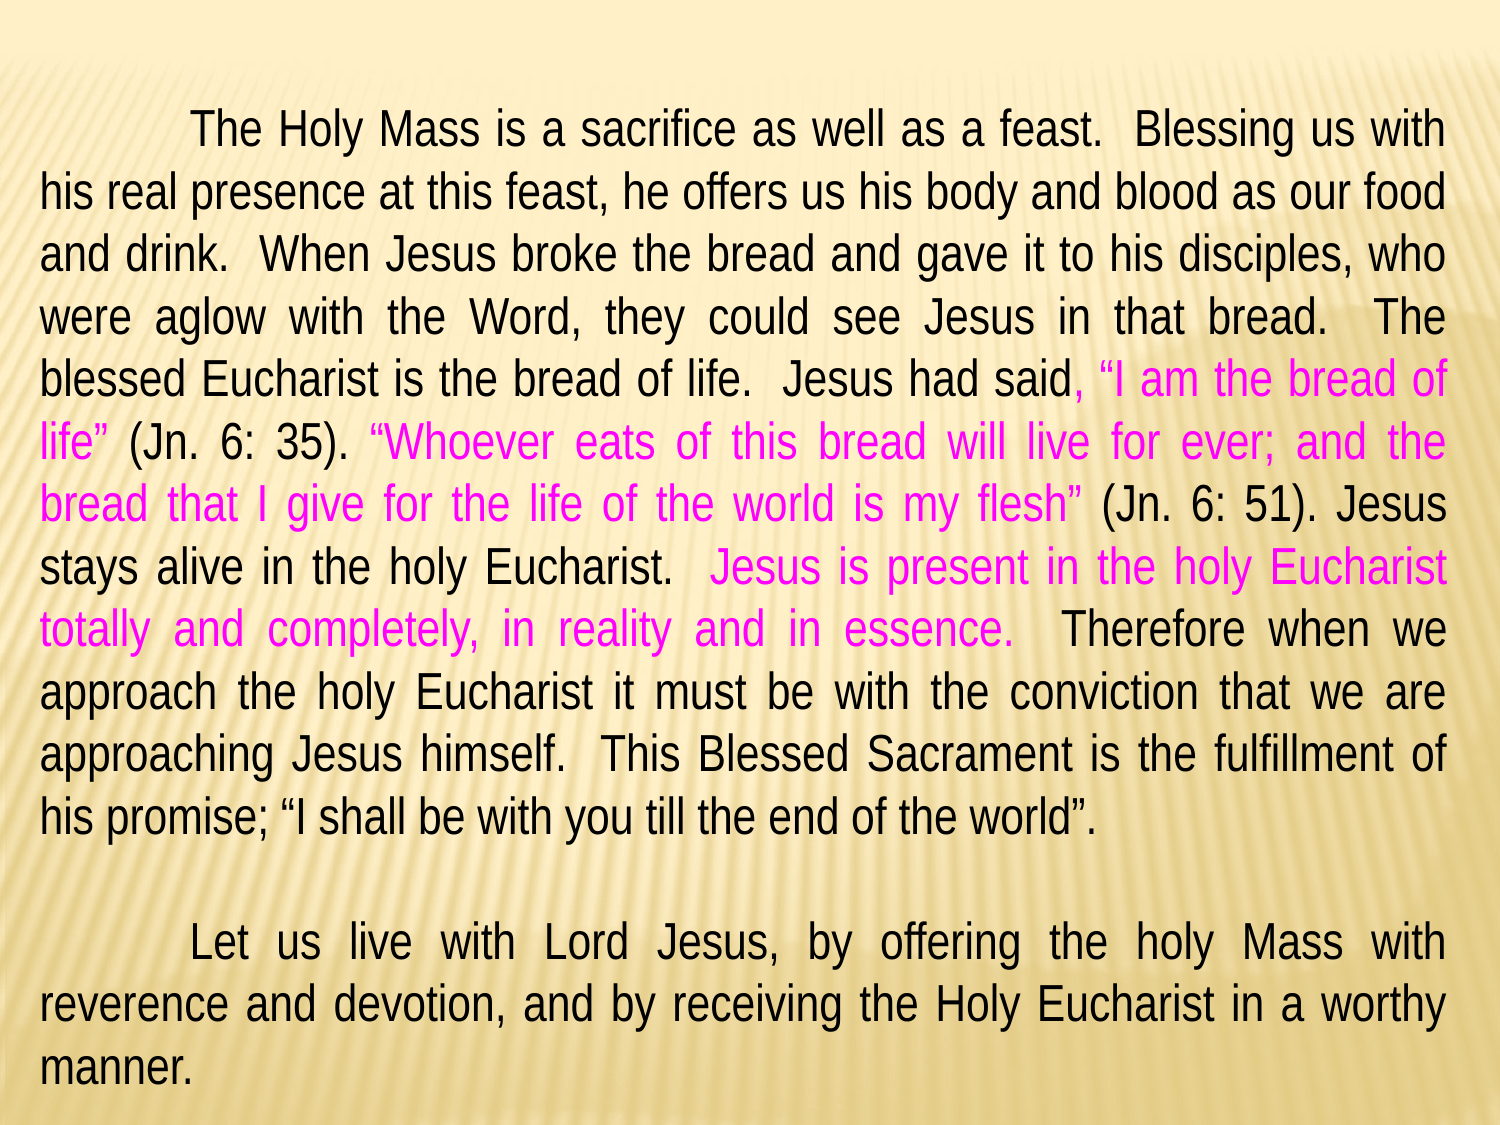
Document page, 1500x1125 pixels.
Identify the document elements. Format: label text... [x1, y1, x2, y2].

text_box The Holy Mass is a sacrifice as well as a feast. Blessing us with his real presence at this feast, he offers us his body and blood as our food and drink. When Jesus broke the bread and gave it to his disciples, who were aglow with the Word, they could see Jesus in that bread. The blessed Eucharist is the bread of life. Jesus had said, “I am the bread of life” (Jn. 6: 35). “Whoever eats of this bread will live for ever; and the bread that I give for the life of the world is my flesh” (Jn. 6: 51). Jesus stays alive in the holy Eucharist. Jesus is present in the holy Eucharist totally and completely, in reality and in essence. Therefore when we approach the holy Eucharist it must be with the conviction that we are approaching Jesus himself. This Blessed Sacrament is the fulfillment of his promise; “I shall be with you till the end of the world”. Let us live with Lord Jesus, by offering the holy Mass with reverence and devotion, and by receiving the Holy Eucharist in a worthy manner. [24, 87, 1463, 1102]
